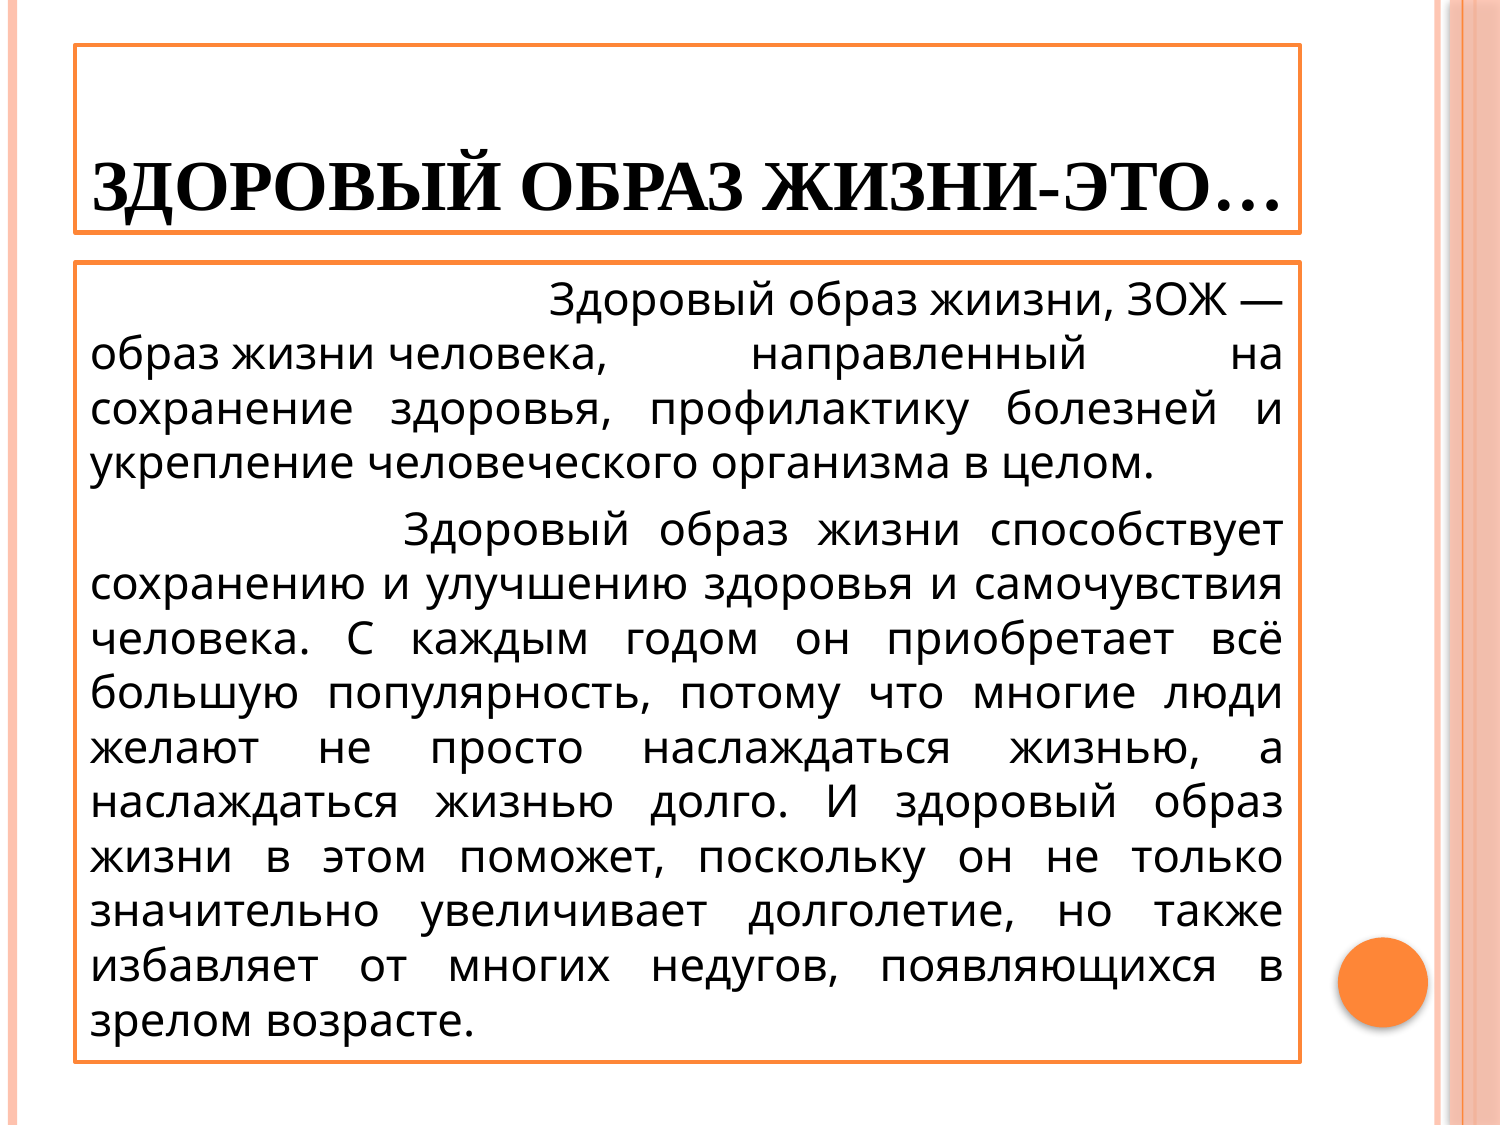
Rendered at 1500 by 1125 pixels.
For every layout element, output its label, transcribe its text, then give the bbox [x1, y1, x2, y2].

title Здоровый образ жизни-это… [73, 43, 1302, 235]
list Здоровый образ жиизни, ЗОЖ —образ жизни человека, направленный на сохранение здоровья, профилактику болезней и укрепление человеческого организма в целом. Здоровый образ жизни способствует сохранению и улучшению здоровья и самочувствия человека. С каждым годом он приобретает всё большую популярность, потому что многие люди желают не просто наслаждаться жизнью, а наслаждаться жизнью долго. И здоровый образ жизни в этом поможет, поскольку он не только значительно увеличивает долголетие, но также избавляет от многих недугов, появляющихся в зрелом возрасте. [73, 260, 1302, 1064]
